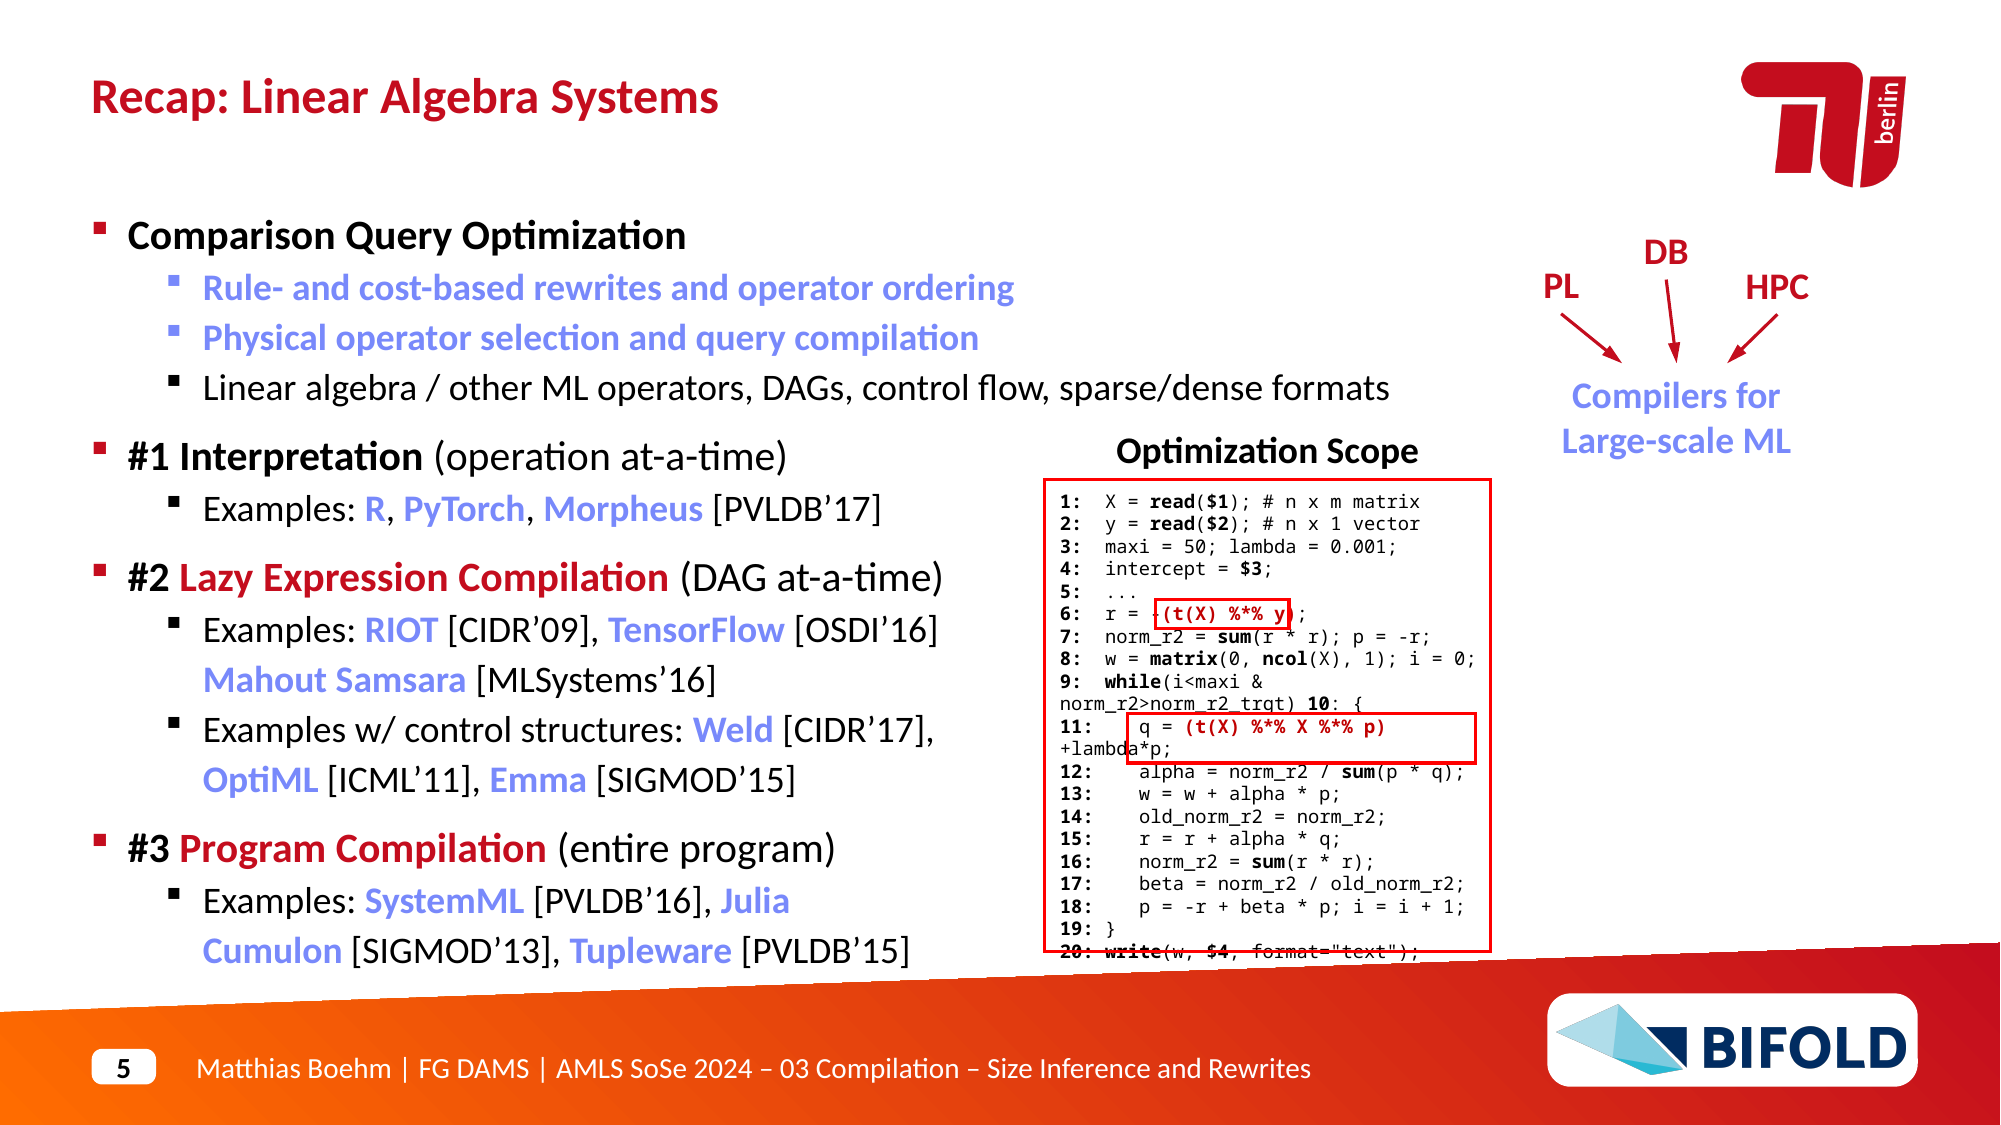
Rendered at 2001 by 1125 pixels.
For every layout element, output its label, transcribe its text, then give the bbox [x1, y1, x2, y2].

text_box [1044, 478, 1492, 952]
text_box Optimization Scope [1044, 419, 1491, 479]
picture [1741, 62, 1906, 188]
picture [1556, 1004, 1906, 1075]
text_box 1: X = read($1); # n x m matrix 2: y = read($2); # n x 1 vector 3: maxi = 50; lambda = 0.001; 4: intercept = $3; 5: ... 6: r = -(t(X) %*% y); 7: norm_r2 = sum(r * r); p = -r; 8: w = matrix(0, ncol(X), 1); i = 0; 9: while(i<maxi & norm_r2>norm_r2_trgt) 10: { 11: q = (t(X) %*% X %*% p)+lambda*p; 12: alpha = norm_r2 / sum(p * q); 13: w = w + alpha * p; 14: old_norm_r2 = norm_r2; 15: r = r + alpha * q; 16: norm_r2 = sum(r * r); 17: beta = norm_r2 / old_norm_r2; 18: p = -r + beta * p; i = i + 1; 19: } 20: write(w, $4, format="text"); [1045, 481, 1502, 970]
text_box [1500, 219, 1839, 470]
list Comparison Query Optimization Rule- and cost-based rewrites and operator ordering Physical operator selection and query compilation Linear algebra / other ML operators, DAGs, control flow, sparse/dense formats #1 Interpretation (operation at-a-time) Examples: R, PyTorch, Morpheus [PVLDB’17] #2 Lazy Expression Compilation (DAG at-a-time) Examples: RIOT [CIDR’09], TensorFlow [OSDI’16] Mahout Samsara [MLSystems’16] Examples w/ control structures: Weld [CIDR’17], OptiML [ICML’11], Emma [SIGMOD’15] #3 Program Compilation (entire program) Examples: SystemML [PVLDB’16], Julia Cumulon [SIGMOD’13], Tupleware [PVLDB’15] [90, 208, 1908, 948]
list Recap: Linear Algebra Systems [91, 65, 1455, 183]
